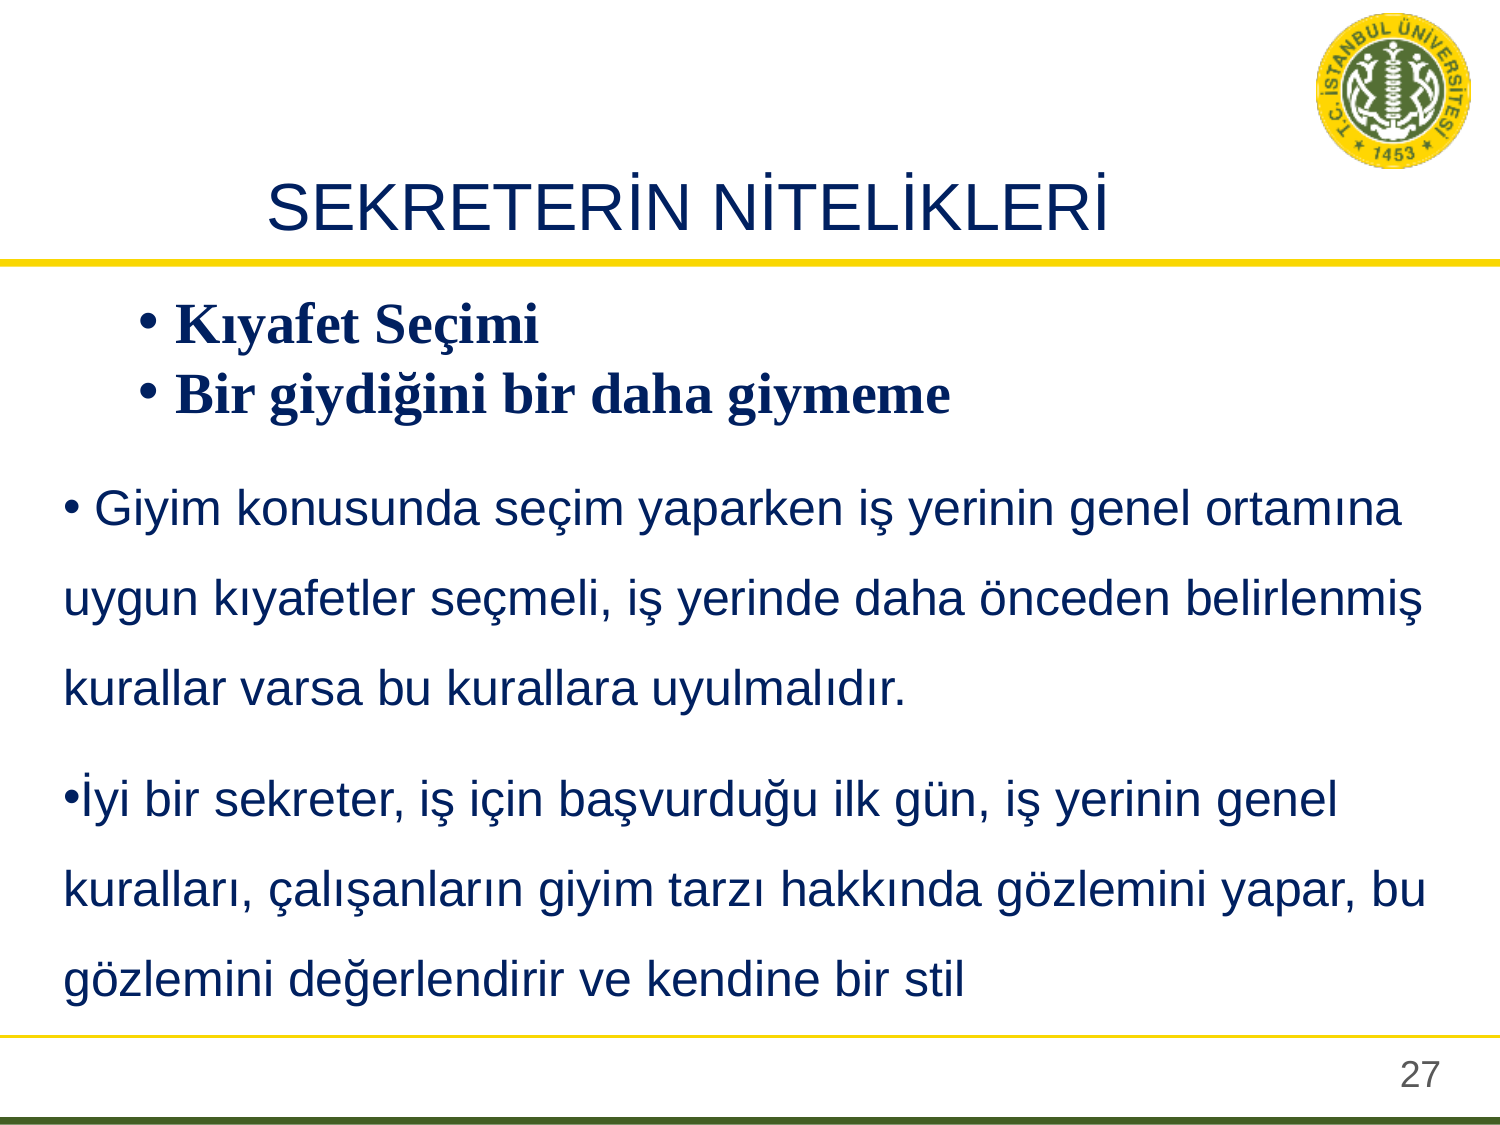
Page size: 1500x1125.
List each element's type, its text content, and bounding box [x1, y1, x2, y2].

list Kıyafet Seçimi Bir giydiğini bir daha giymeme Giyim konusunda seçim yaparken iş yerinin genel ortamına uygun kıyafetler seçmeli, iş yerinde daha önceden belirlenmiş kurallar varsa bu kurallara uyulmalıdır. İyi bir sekreter, iş için başvurduğu ilk gün, iş yerinin genel kuralları, çalışanların giyim tarzı hakkında gözlemini yapar, bu gözlemini değerlendirir ve kendine bir stil [48, 277, 1481, 996]
picture [1316, 13, 1471, 169]
slide_number 26 [1384, 1042, 1500, 1103]
title SEKRETERİN NİTELİKLERİ [63, 155, 1315, 252]
